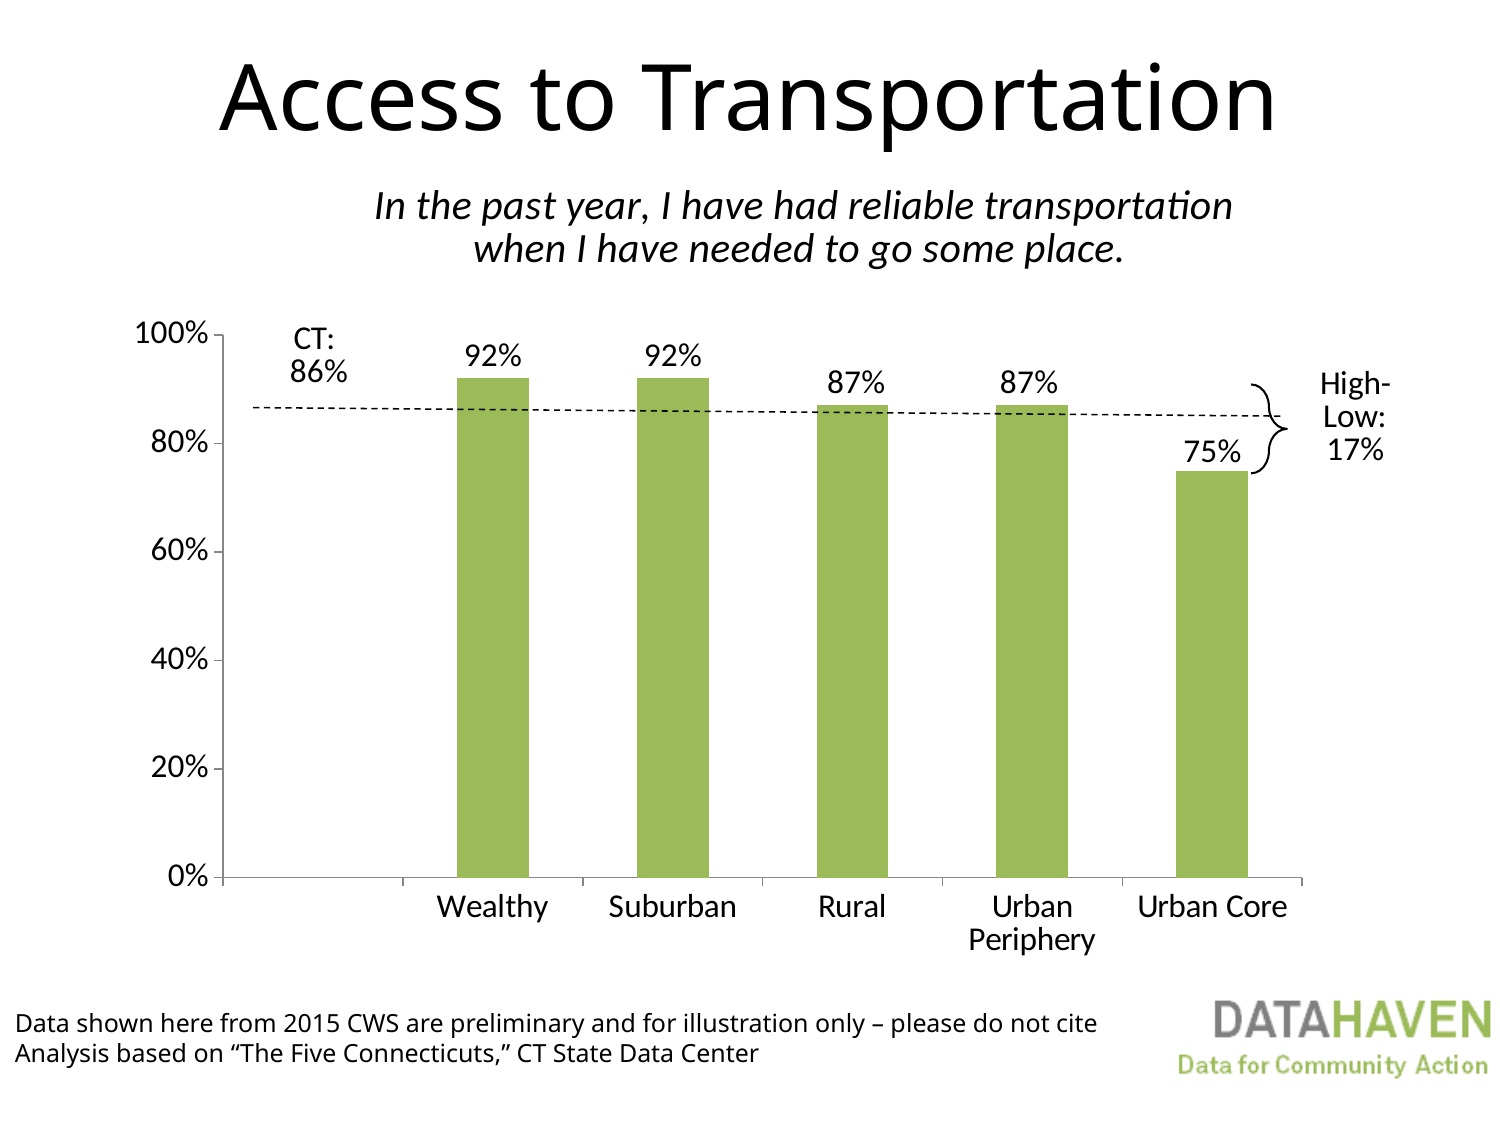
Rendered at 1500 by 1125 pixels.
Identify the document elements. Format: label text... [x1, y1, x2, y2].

picture [1159, 974, 1500, 1082]
chart [99, 174, 1426, 1013]
text_box Data shown here from 2015 CWS are preliminary and for illustration only – please do not cite Analysis based on “The Five Connecticuts,” CT State Data Center [0, 999, 1150, 1075]
title Access to Transportation [75, 0, 1425, 188]
